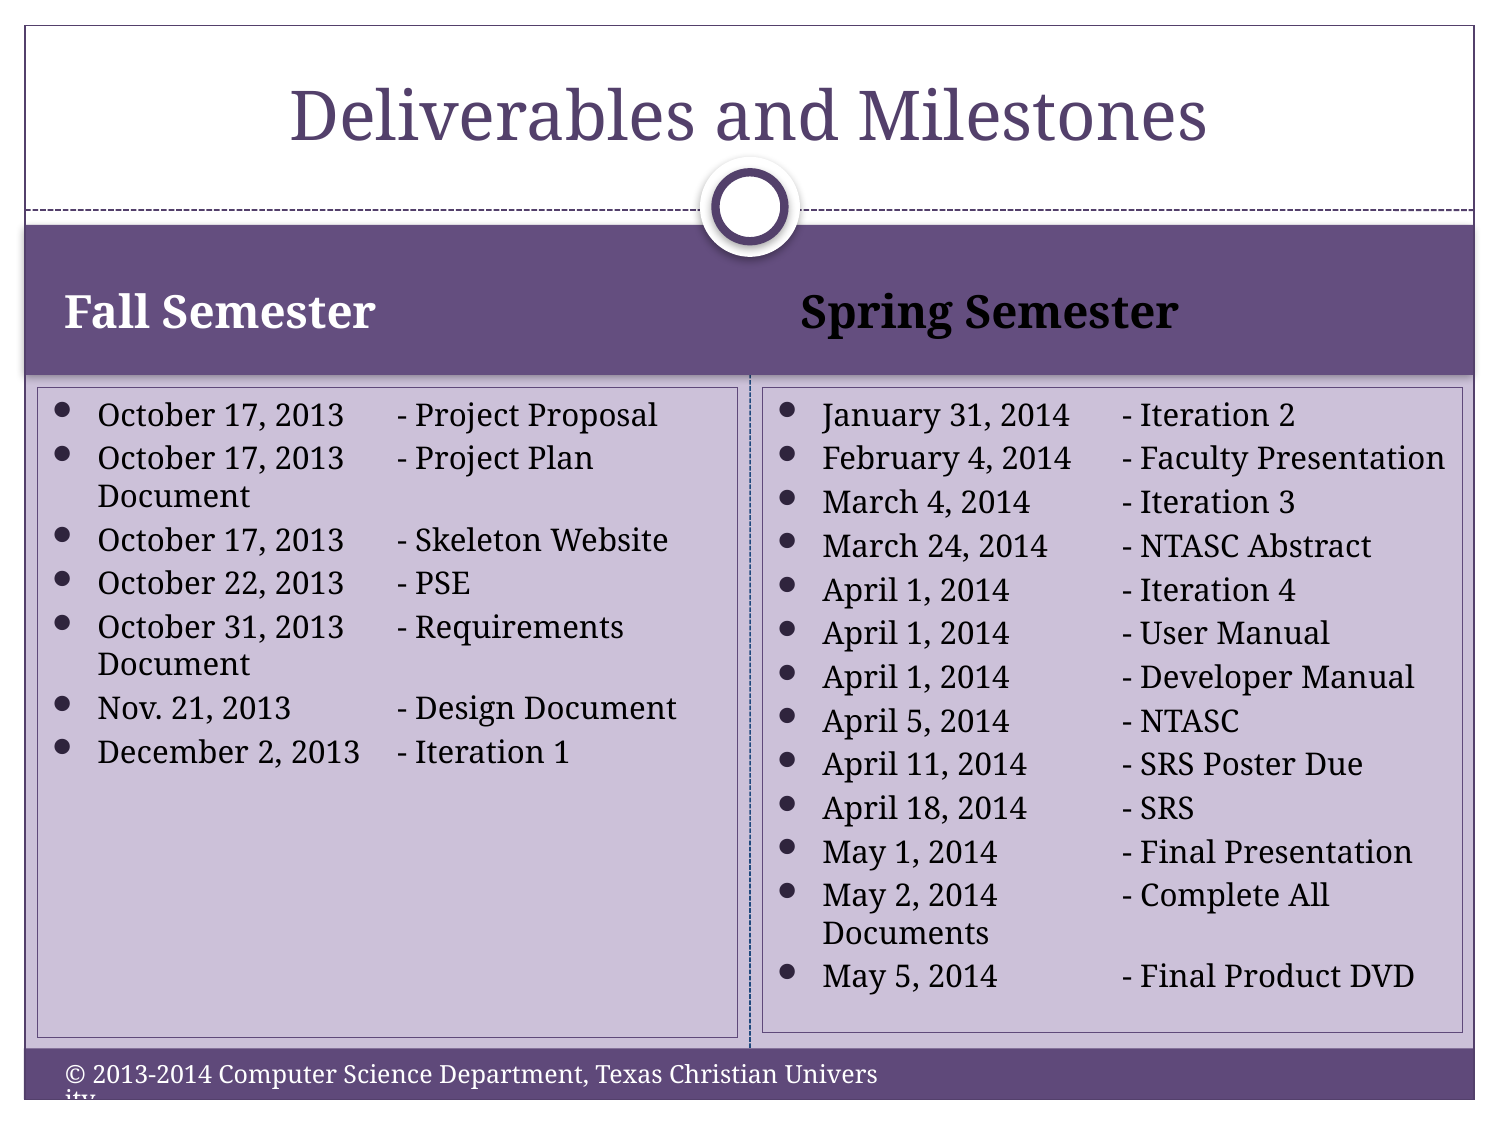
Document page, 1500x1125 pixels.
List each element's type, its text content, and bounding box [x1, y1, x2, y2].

footer © 2013-2014 Computer Science Department, Texas Christian University [50, 1051, 900, 1112]
title Deliverables and Milestones [49, 37, 1450, 162]
list Spring Semester [785, 249, 1450, 371]
list January 31, 2014 - Iteration 2 February 4, 2014 - Faculty Presentation March 4, 2014 - Iteration 3 March 24, 2014 - NTASC Abstract April 1, 2014 - Iteration 4 April 1, 2014 - User Manual April 1, 2014 - Developer Manual April 5, 2014 - NTASC April 11, 2014 - SRS Poster Due April 18, 2014 - SRS May 1, 2014 - Final Presentation May 2, 2014 - Complete All Documents May 5, 2014 - Final Product DVD [762, 387, 1463, 1033]
list October 17, 2013 - Project Proposal October 17, 2013 - Project Plan Document October 17, 2013 - Skeleton Website October 22, 2013 - PSE October 31, 2013 - Requirements Document Nov. 21, 2013 - Design Document December 2, 2013 - Iteration 1 [37, 387, 738, 1038]
list Fall Semester [48, 249, 714, 371]
